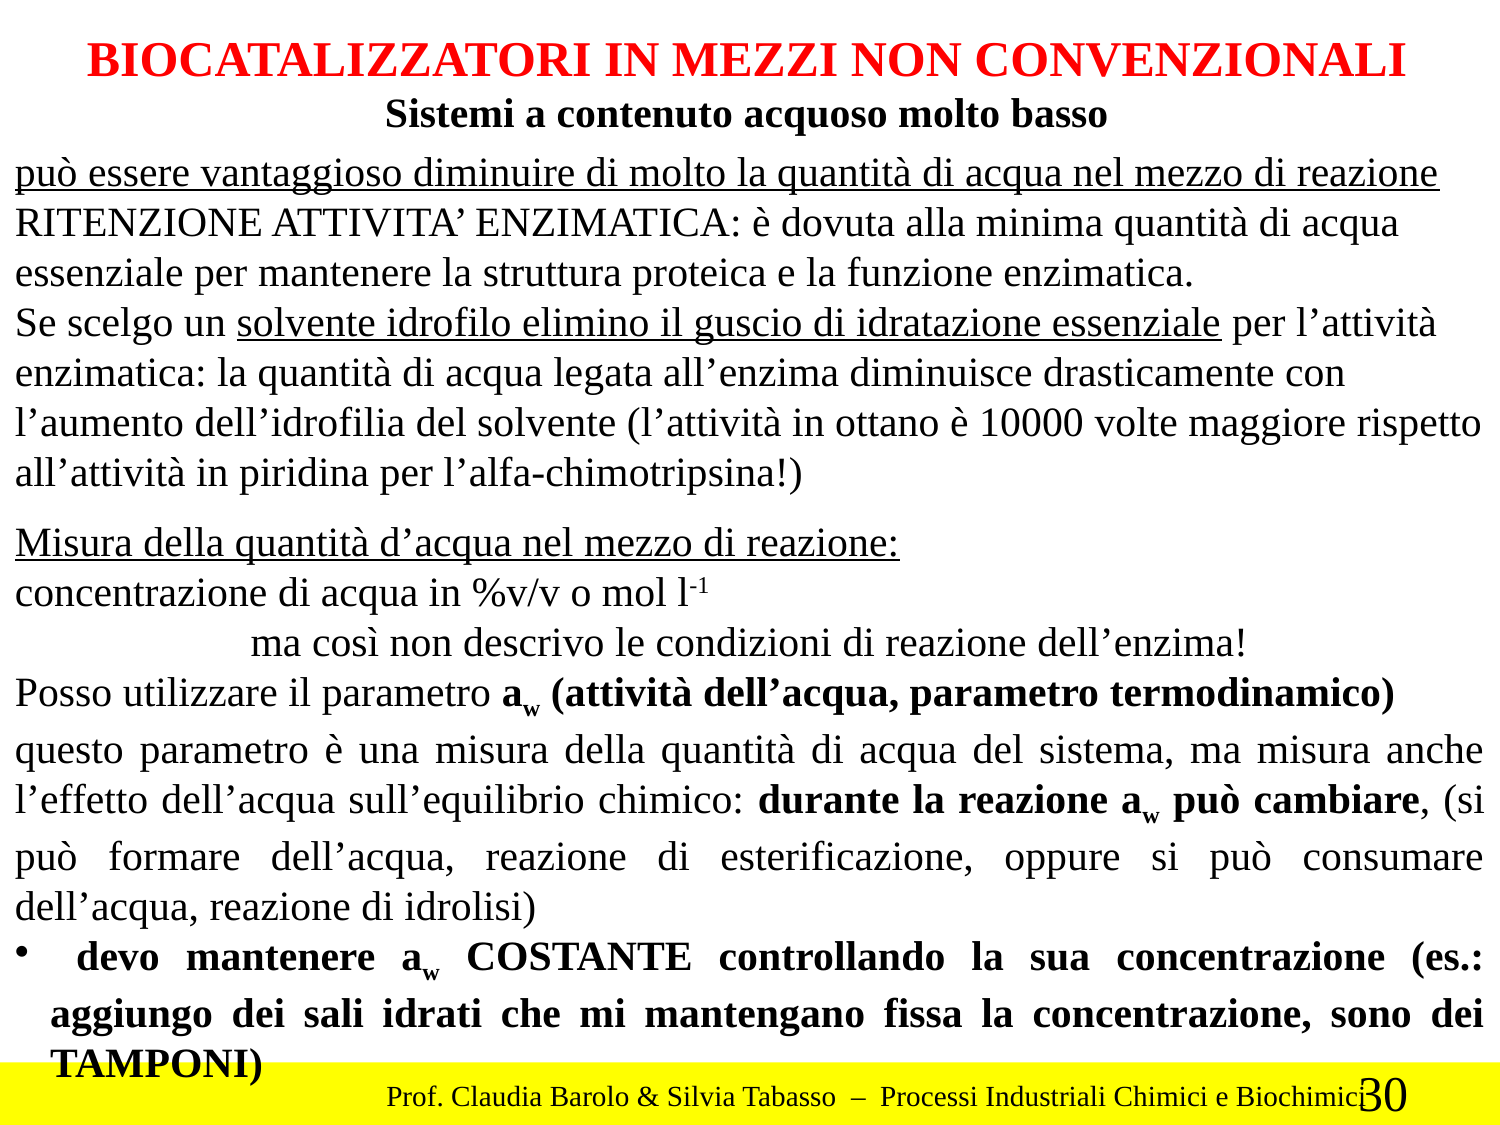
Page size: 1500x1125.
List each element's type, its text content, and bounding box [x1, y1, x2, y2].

text_box Sistemi a contenuto acquoso molto basso [370, 94, 1124, 137]
text_box può essere vantaggioso diminuire di molto la quantità di acqua nel mezzo di reazione RITENZIONE ATTIVITA’ ENZIMATICA: è dovuta alla minima quantità di acqua essenziale per mantenere la struttura proteica e la funzione enzimatica. Se scelgo un solvente idrofilo elimino il guscio di idratazione essenziale per l’attività enzimatica: la quantità di acqua legata all’enzima diminuisce drasticamente con l’aumento dell’idrofilia del solvente (l’attività in ottano è 10000 volte maggiore rispetto all’attività in piridina per l’alfa-chimotripsina!) Misura della quantità d’acqua nel mezzo di reazione: concentrazione di acqua in %v/v o mol l-1 ma così non descrivo le condizioni di reazione dell’enzima! Posso utilizzare il parametro aw (attività dell’acqua, parametro termodinamico) questo parametro è una misura della quantità di acqua del sistema, ma misura anche l’effetto dell’acqua sull’equilibrio chimico: durante la reazione aw può cambiare, (si può formare dell’acqua, reazione di esterificazione, oppure si può consumare dell’acqua, reazione di idrolisi) devo mantenere aw COSTANTE controllando la sua concentrazione (es.: aggiungo dei sali idrati che mi mantengano fissa la concentrazione, sono dei TAMPONI) [0, 137, 1500, 1093]
text_box BIOCATALIZZATORI IN MEZZI NON CONVENZIONALI [72, 18, 1423, 94]
text_box 30 [1343, 1093, 1500, 1125]
